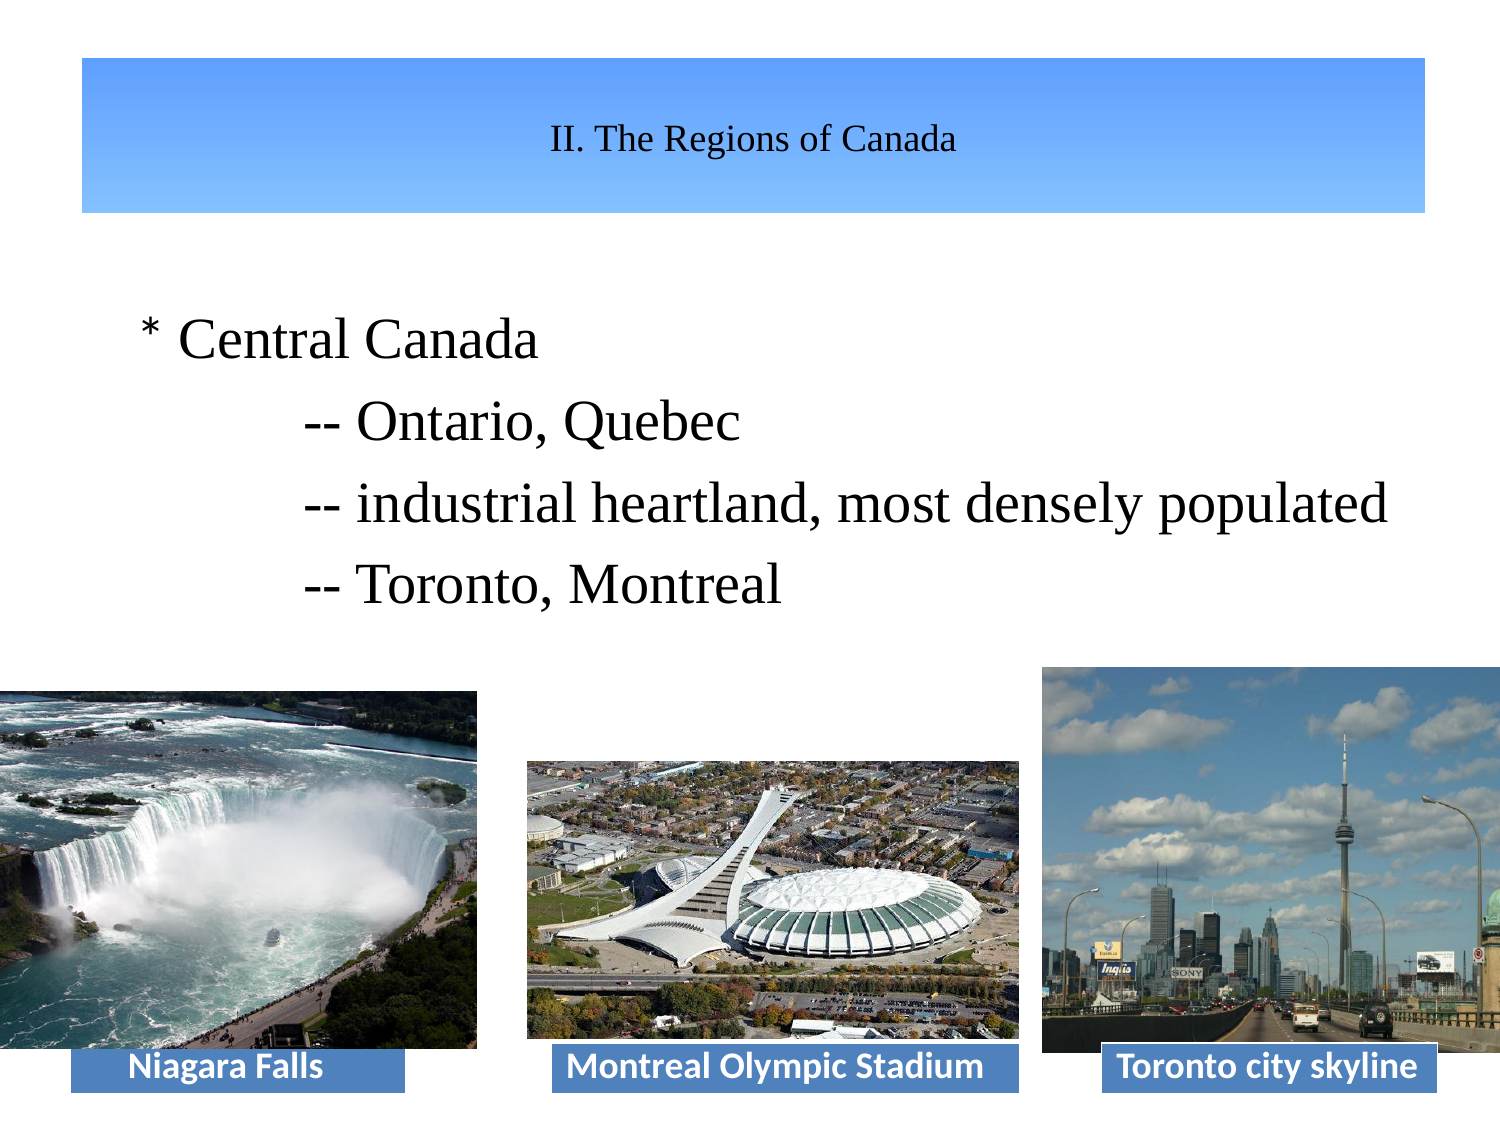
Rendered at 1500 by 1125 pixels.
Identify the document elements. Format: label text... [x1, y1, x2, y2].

title II. The Regions of Canada [82, 58, 1425, 213]
table_header Montreal Olympic Stadium [552, 1046, 1019, 1093]
picture [0, 691, 477, 1049]
table_header Toronto city skyline [1102, 1060, 1437, 1093]
picture [1042, 667, 1500, 1053]
list * Central Canada -- Ontario, Quebec -- industrial heartland, most densely populated -- Toronto, Montreal [82, 292, 1425, 932]
picture [527, 761, 1019, 1040]
table_header Niagara Falls [71, 1057, 405, 1093]
